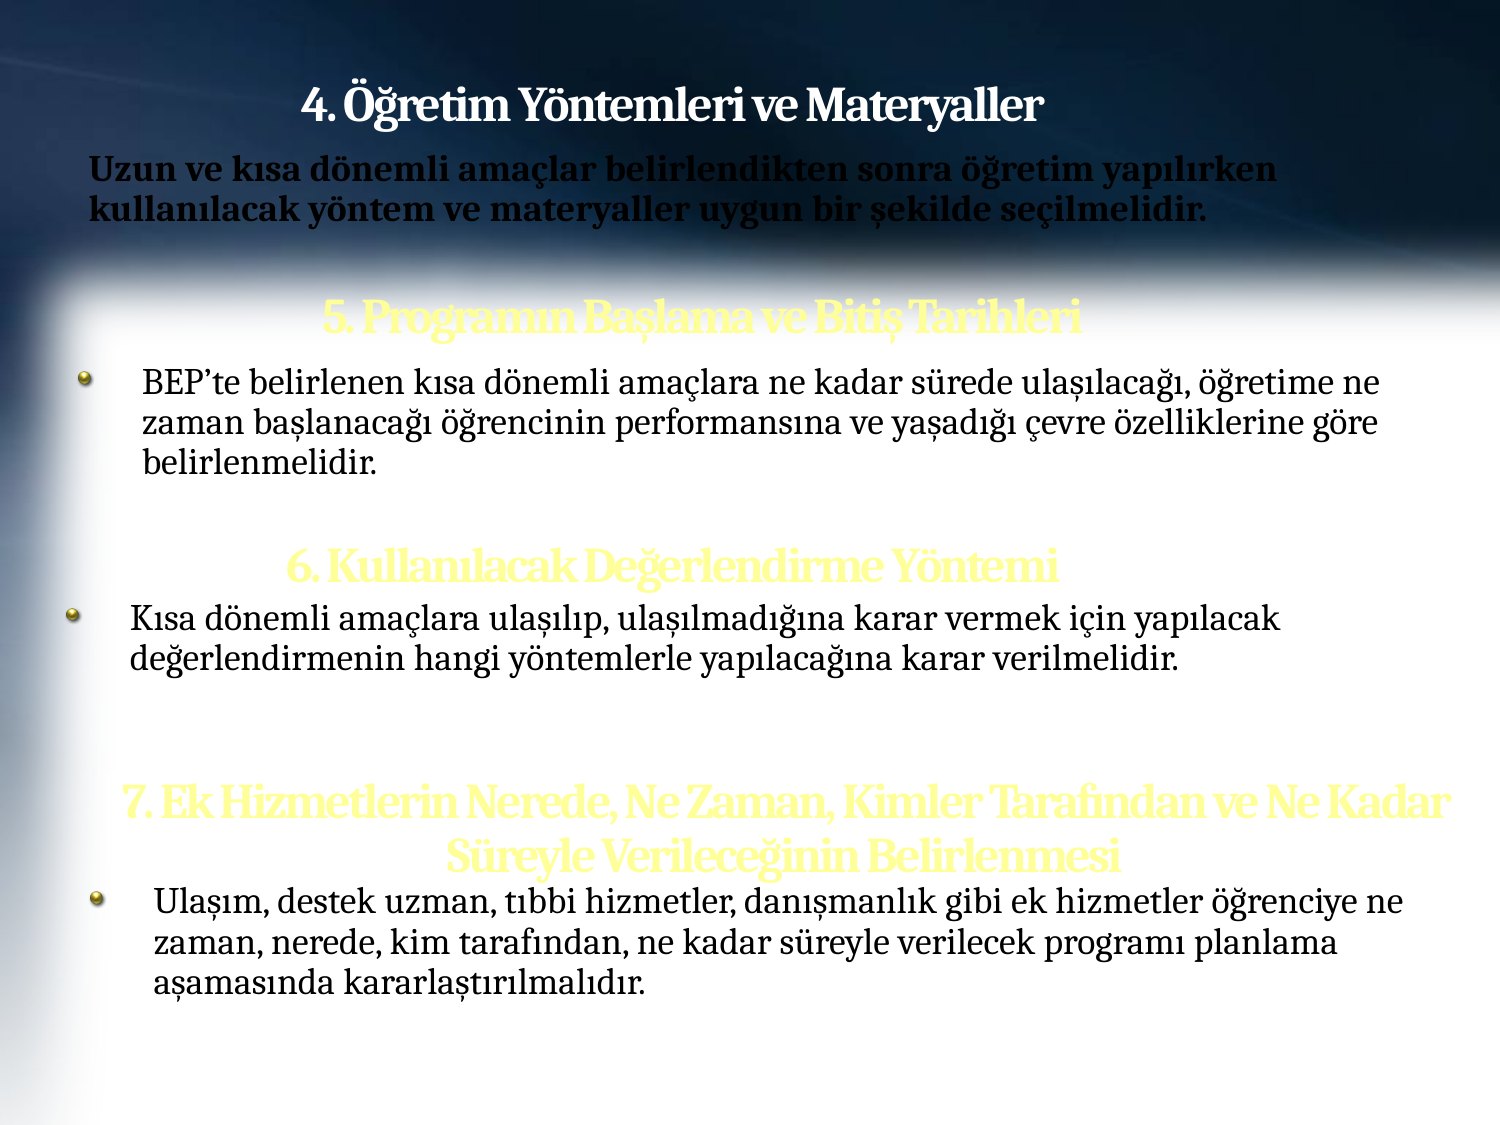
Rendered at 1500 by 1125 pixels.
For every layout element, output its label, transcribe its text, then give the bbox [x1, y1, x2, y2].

picture [64, 607, 83, 625]
picture [0, 0, 1500, 1125]
text_box 7. Ek Hizmetlerin Nerede, Ne Zaman, Kimler Tarafından ve Ne Kadar Süreyle Verileceğinin Belirlenmesi [112, 775, 1459, 870]
text_box BEP’te belirlenen kısa dönemli amaçlara ne kadar sürede ulaşılacağı, öğretime ne zaman başlanacağı öğrencinin performansına ve yaşadığı çevre özelliklerine göre belirlenmelidir. [76, 361, 1452, 529]
text_box 5. Programın Başlama ve Bitiş Tarihleri [29, 290, 1377, 386]
title 4. Öğretim Yöntemleri ve Materyaller [0, 78, 1347, 173]
text_box Ulaşım, destek uzman, tıbbi hizmetler, danışmanlık gibi ek hizmetler öğrenciye ne zaman, nerede, kim tarafından, ne kadar süreyle verilecek programı planlama aşamasında kararlaştırılmalıdır. [88, 881, 1464, 1049]
text_box Kısa dönemli amaçlara ulaşılıp, ulaşılmadığına karar vermek için yapılacak değerlendirmenin hangi yöntemlerle yapılacağına karar verilmelidir. [64, 597, 1440, 725]
list Uzun ve kısa dönemli amaçlar belirlendikten sonra öğretim yapılırken kullanılacak yöntem ve materyaller uygun bir şekilde seçilmelidir. [88, 149, 1464, 281]
text_box 6. Kullanılacak Değerlendirme Yöntemi [0, 538, 1347, 634]
